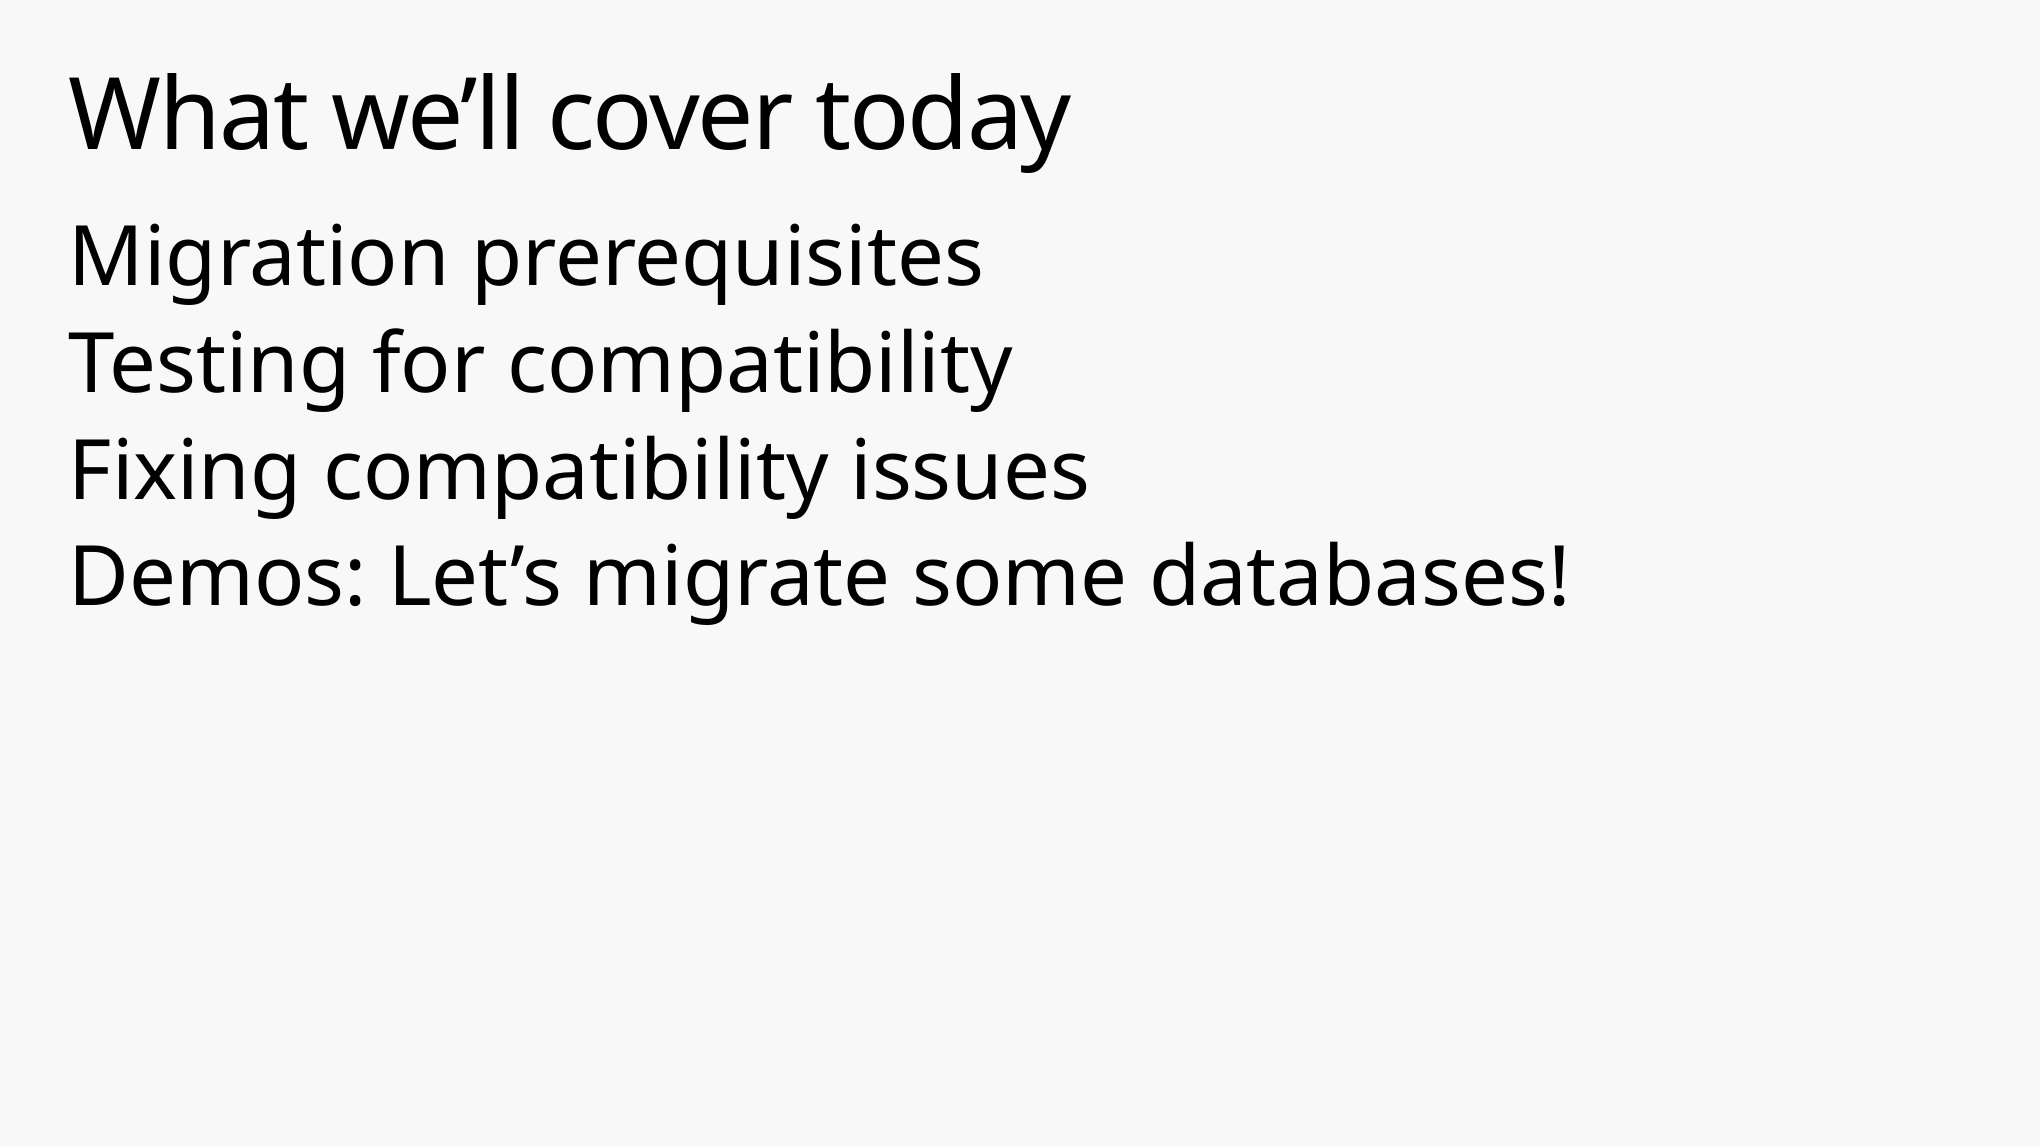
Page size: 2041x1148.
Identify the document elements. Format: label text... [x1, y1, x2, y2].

list Migration prerequisites Testing for compatibility Fixing compatibility issues Demos: Let’s migrate some databases! [45, 198, 1996, 654]
title What we’ll cover today [45, 48, 1996, 198]
